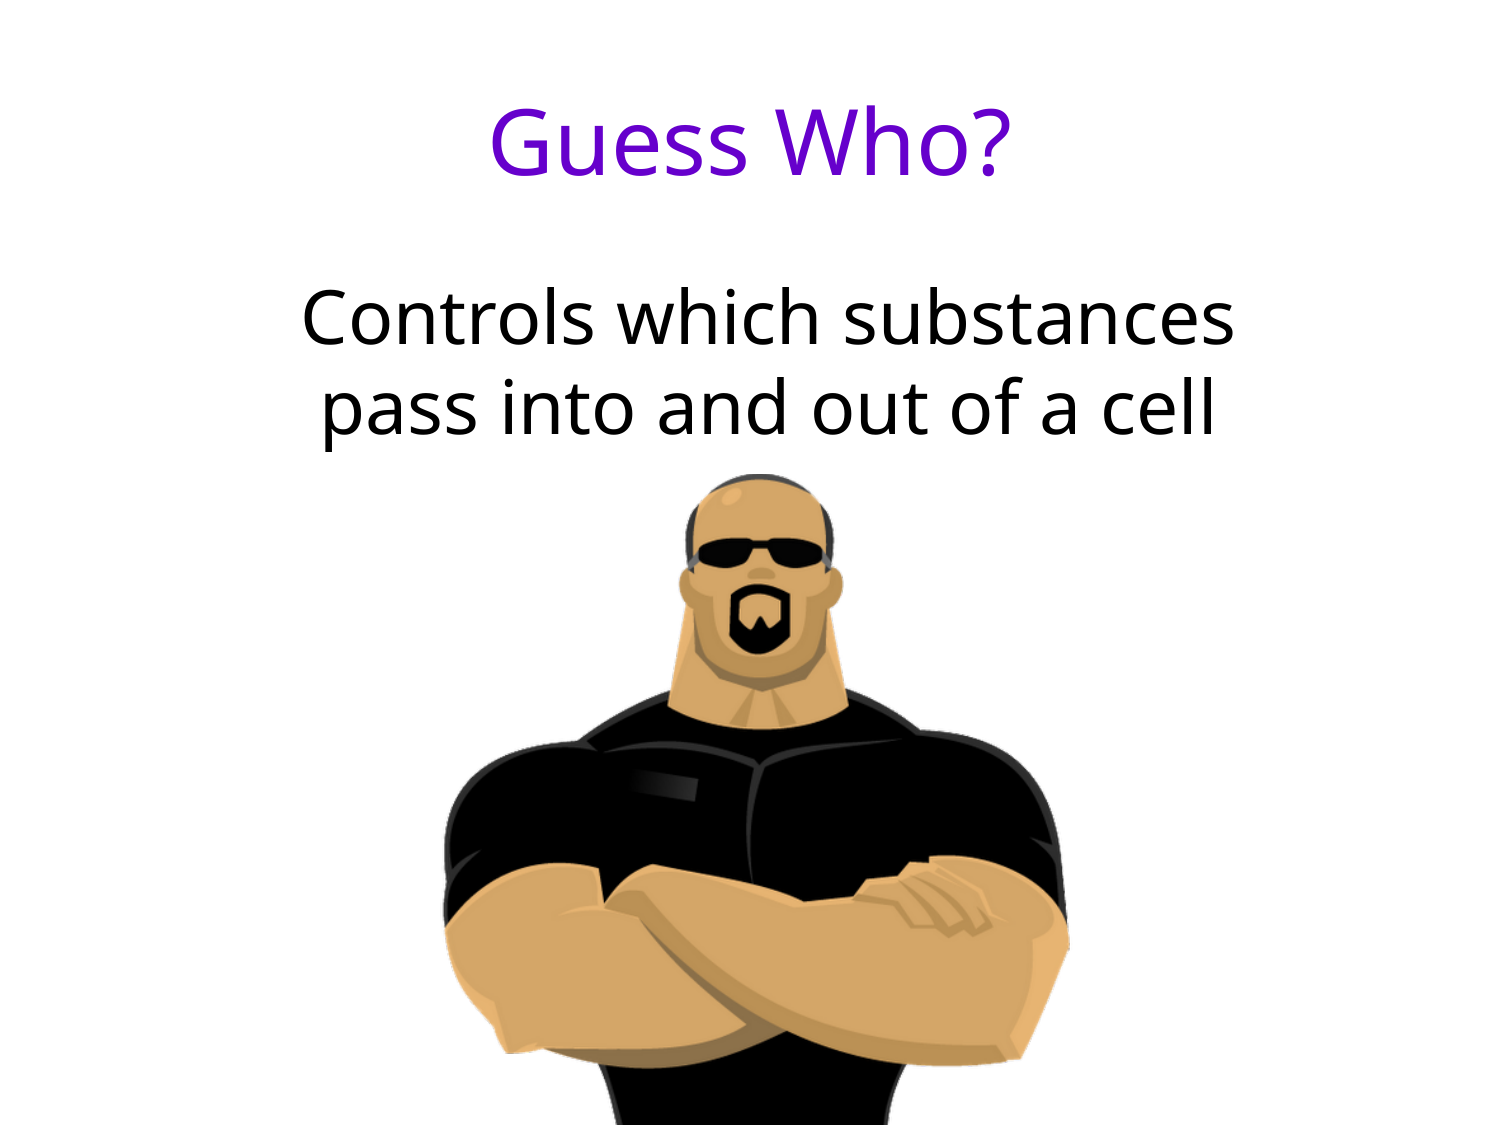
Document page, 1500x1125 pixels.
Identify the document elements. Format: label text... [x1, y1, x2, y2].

text_box Controls which substances pass into and out of a cell [225, 262, 1313, 458]
picture [424, 474, 1076, 1125]
title Guess Who? [75, 45, 1425, 233]
